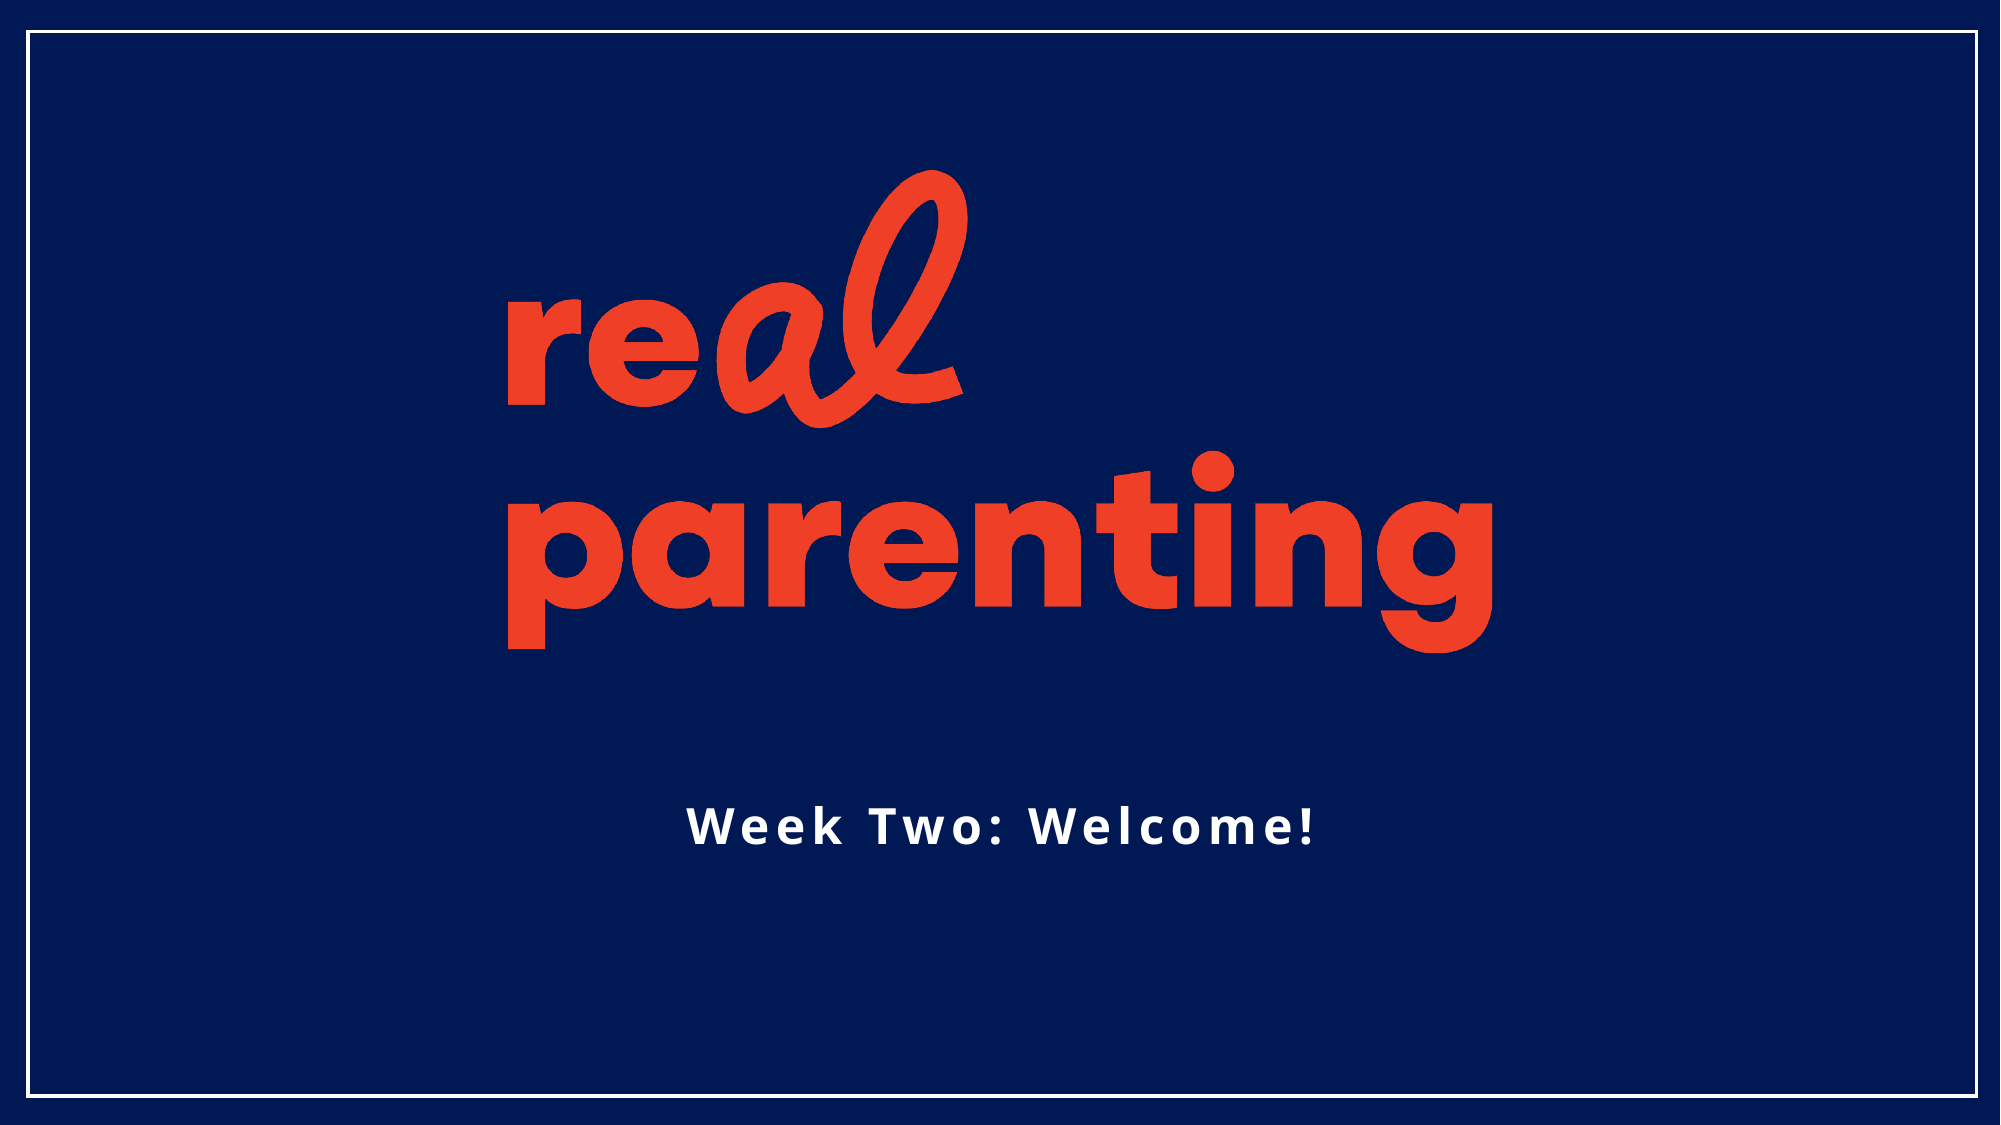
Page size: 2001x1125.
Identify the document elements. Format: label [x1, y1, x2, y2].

picture [507, 170, 1493, 655]
text_box [27, 30, 1977, 1097]
